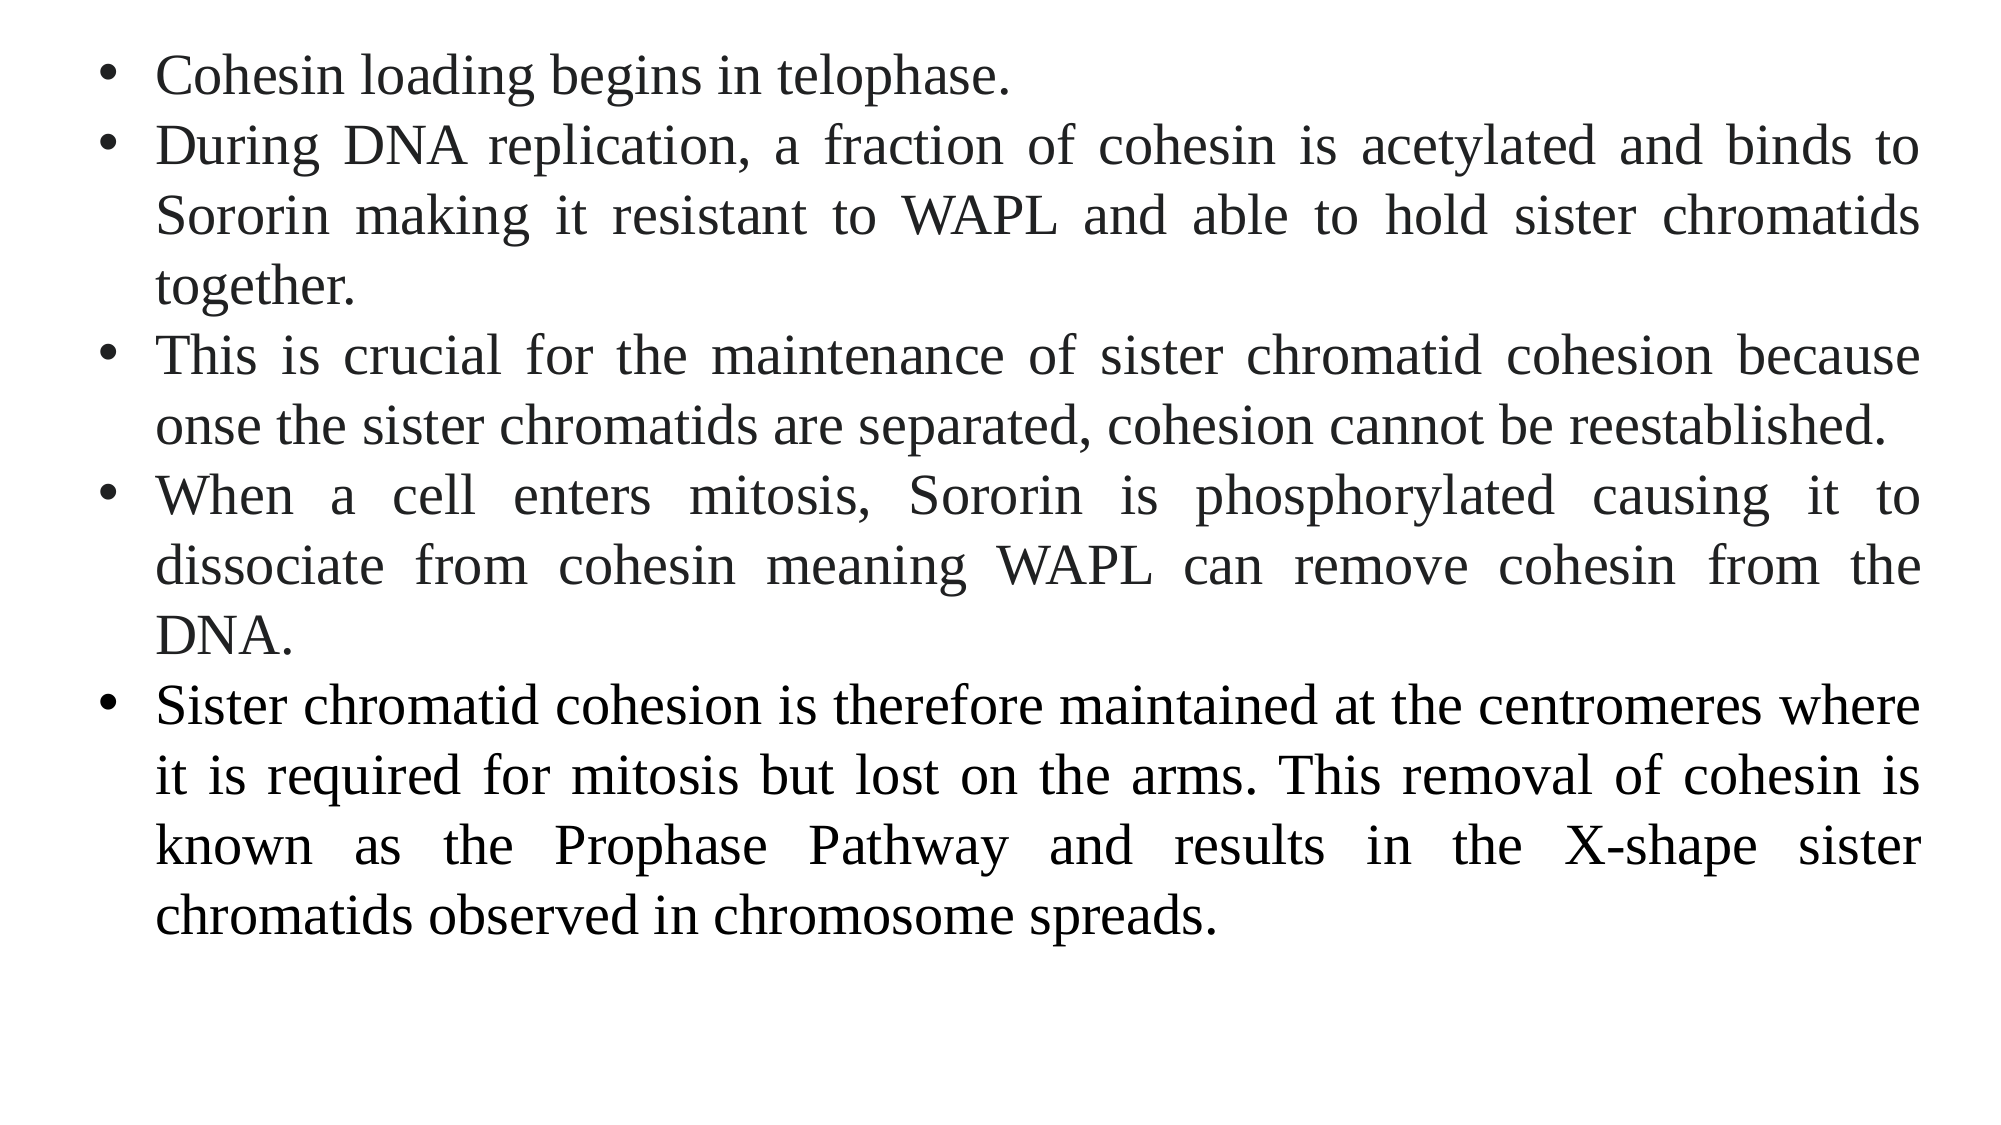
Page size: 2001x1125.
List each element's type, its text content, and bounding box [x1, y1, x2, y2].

text_box Cohesin loading begins in telophase. During DNA replication, a fraction of cohesin is acetylated and binds to Sororin making it resistant to WAPL and able to hold sister chromatids together. This is crucial for the maintenance of sister chromatid cohesion because onse the sister chromatids are separated, cohesion cannot be reestablished. When a cell enters mitosis, Sororin is phosphorylated causing it to dissociate from cohesin meaning WAPL can remove cohesin from the DNA. Sister chromatid cohesion is therefore maintained at the centromeres where it is required for mitosis but lost on the arms. This removal of cohesin is known as the Prophase Pathway and results in the X-shape sister chromatids observed in chromosome spreads. [83, 28, 1938, 954]
